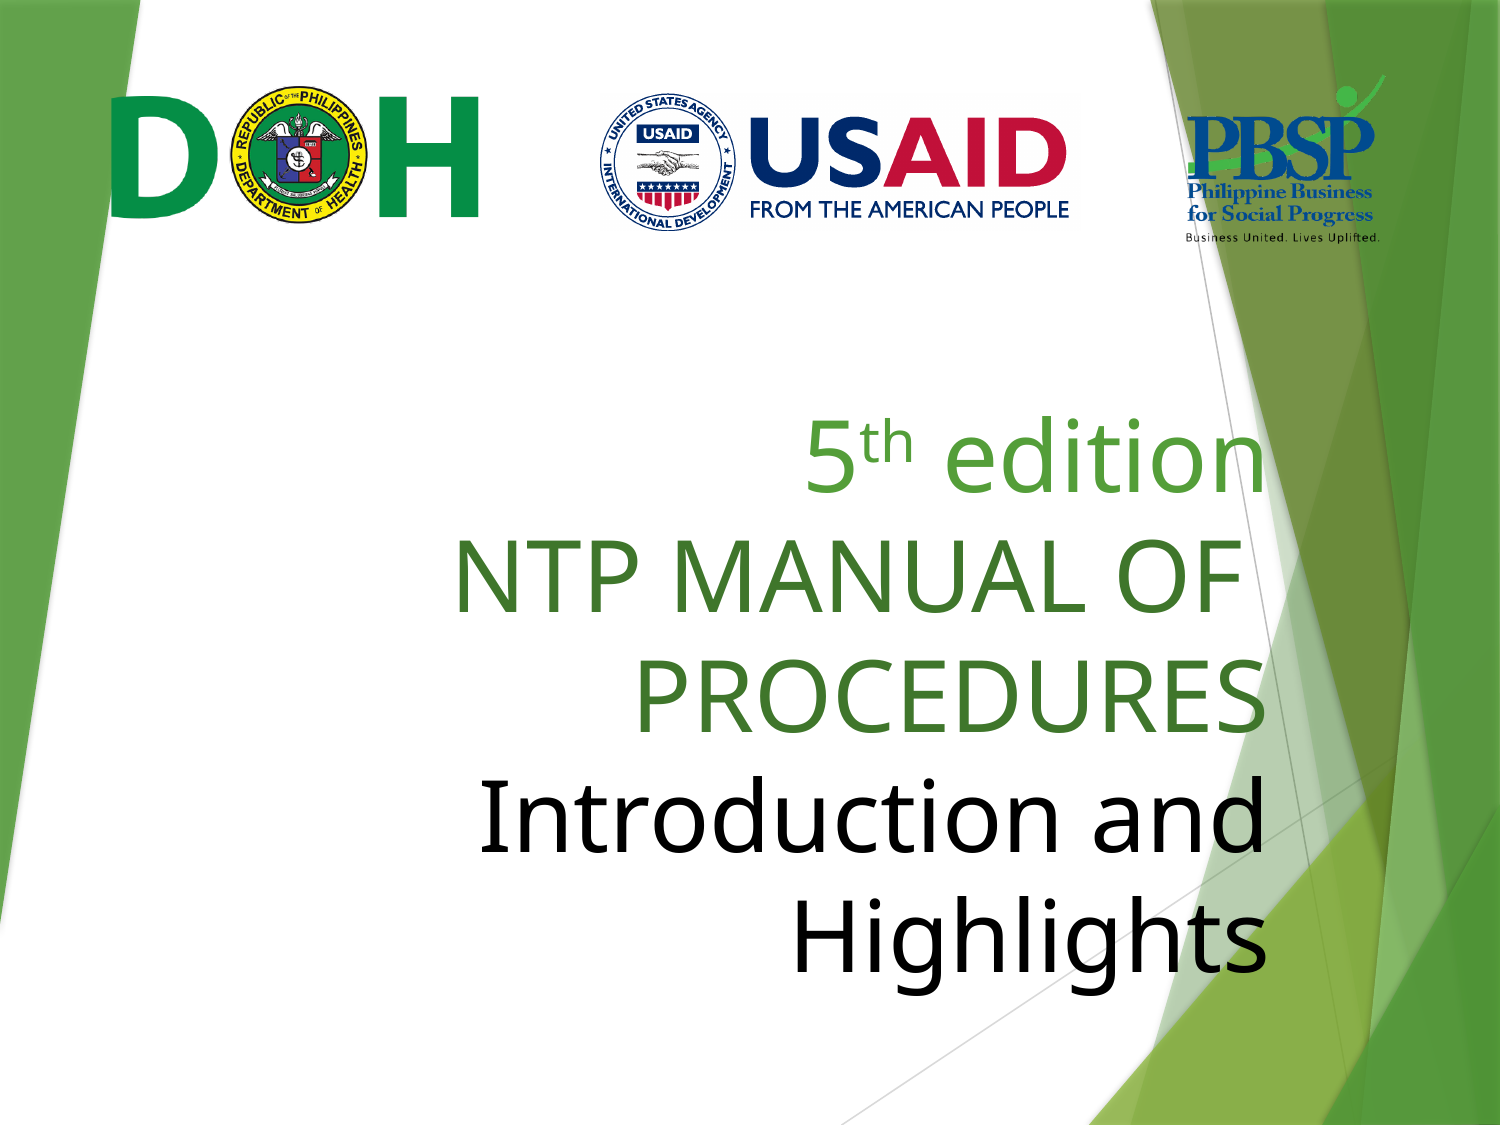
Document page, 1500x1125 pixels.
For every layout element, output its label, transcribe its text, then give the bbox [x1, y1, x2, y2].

title 5th edition NTP MANUAL OF PROCEDURES Introduction and Highlights [169, 399, 1286, 1000]
picture [1184, 74, 1387, 252]
picture [599, 93, 1081, 232]
picture [72, 74, 512, 232]
